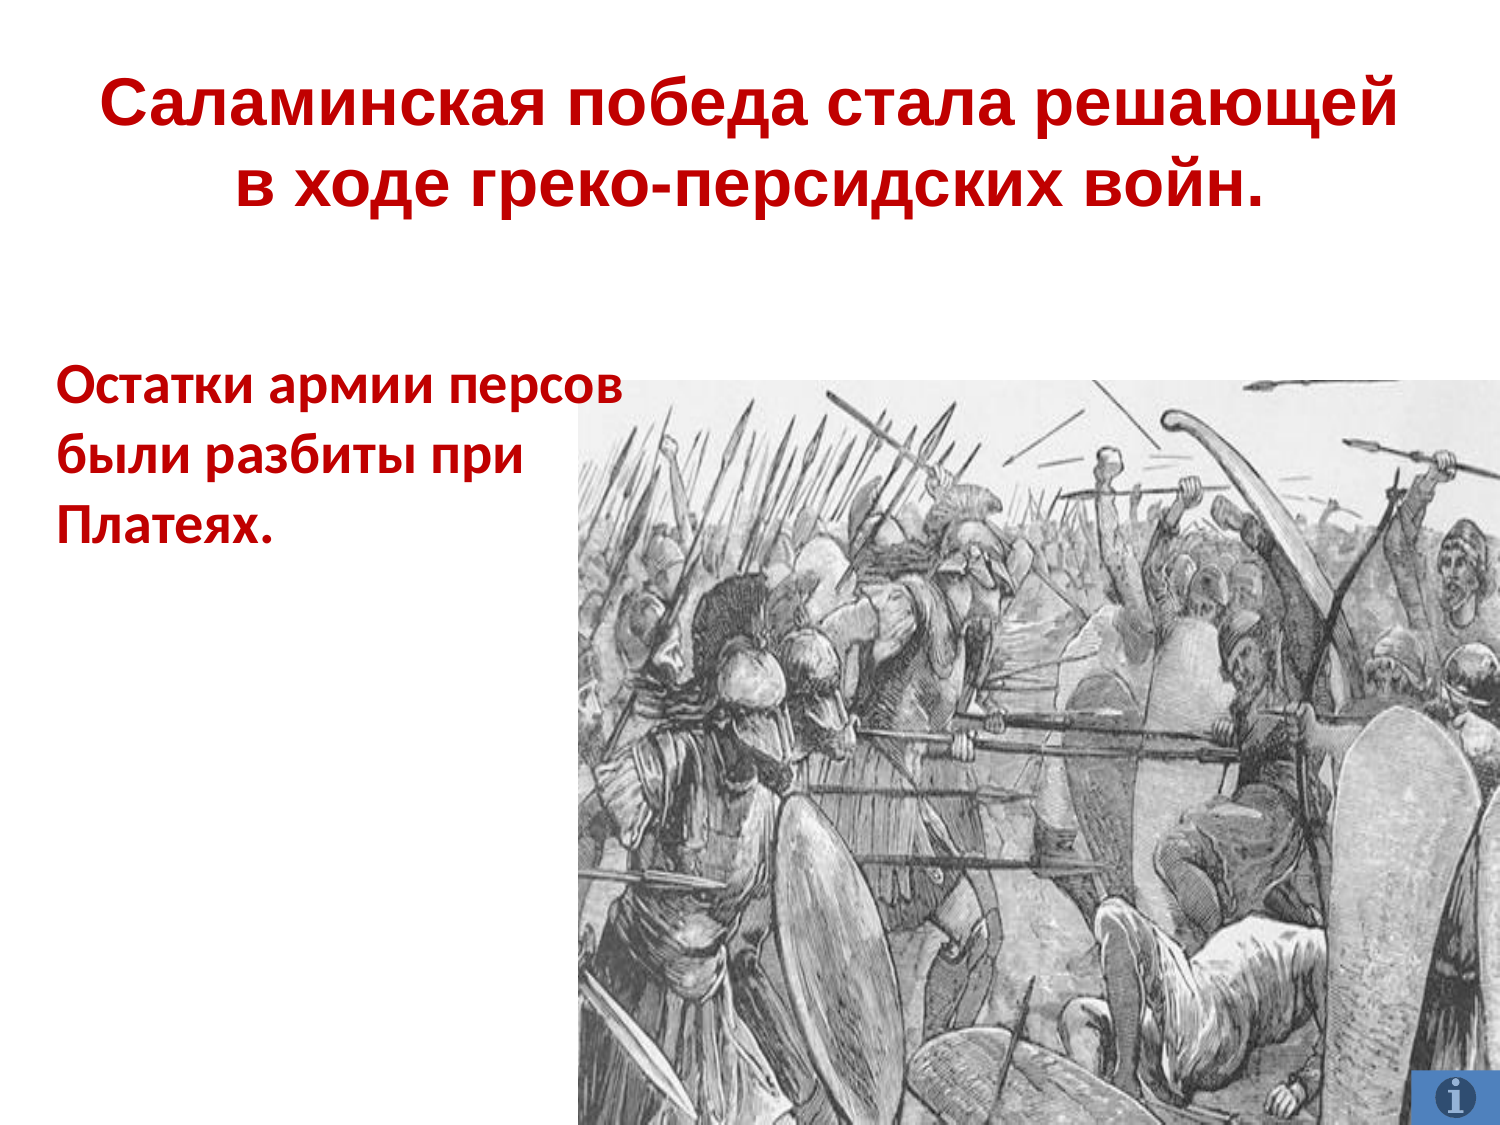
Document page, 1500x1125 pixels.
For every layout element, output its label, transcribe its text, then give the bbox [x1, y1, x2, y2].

picture [577, 380, 1500, 1125]
title Саламинская победа стала решающей в ходе греко-персидских войн. [75, 45, 1425, 233]
text_box Остатки армии персов были разбиты при Платеях. [41, 338, 680, 563]
